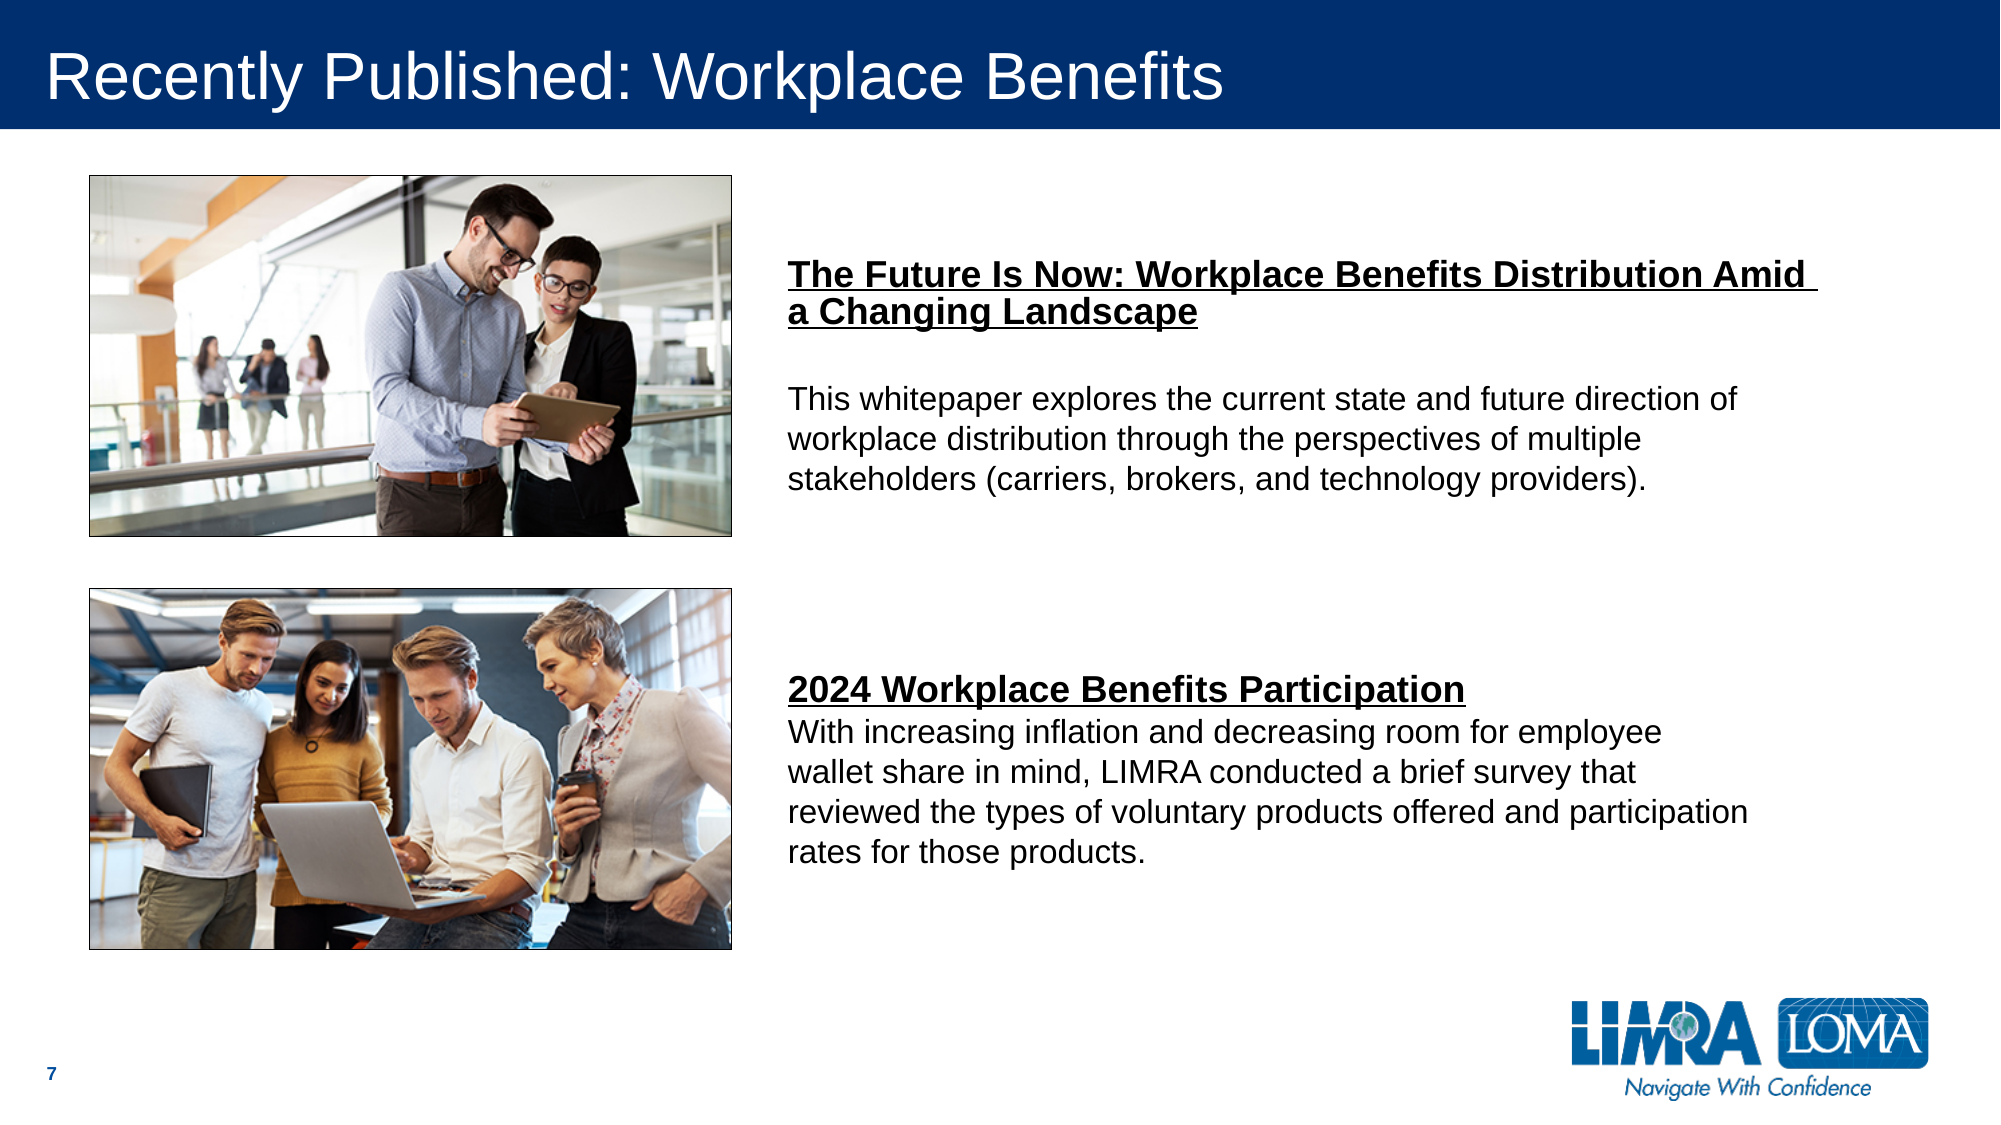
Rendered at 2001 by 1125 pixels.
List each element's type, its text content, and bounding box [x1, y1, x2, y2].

text_box The Future Is Now: Workplace Benefits Distribution Amid a Changing Landscape This whitepaper explores the current state and future direction of workplace distribution through the perspectives of multiple stakeholders (carriers, brokers, and technology providers). [773, 242, 1848, 467]
picture [89, 175, 732, 537]
text_box 2024 Workplace Benefits Participation With increasing inflation and decreasing room for employee wallet share in mind, LIMRA conducted a brief survey that reviewed the types of voluntary products offered and participation rates for those products. [773, 657, 1773, 878]
picture [1569, 995, 1932, 1103]
title Recently Published: Workplace Benefits [0, 0, 2000, 146]
slide_number 7 [31, 1042, 105, 1103]
picture [89, 588, 732, 950]
